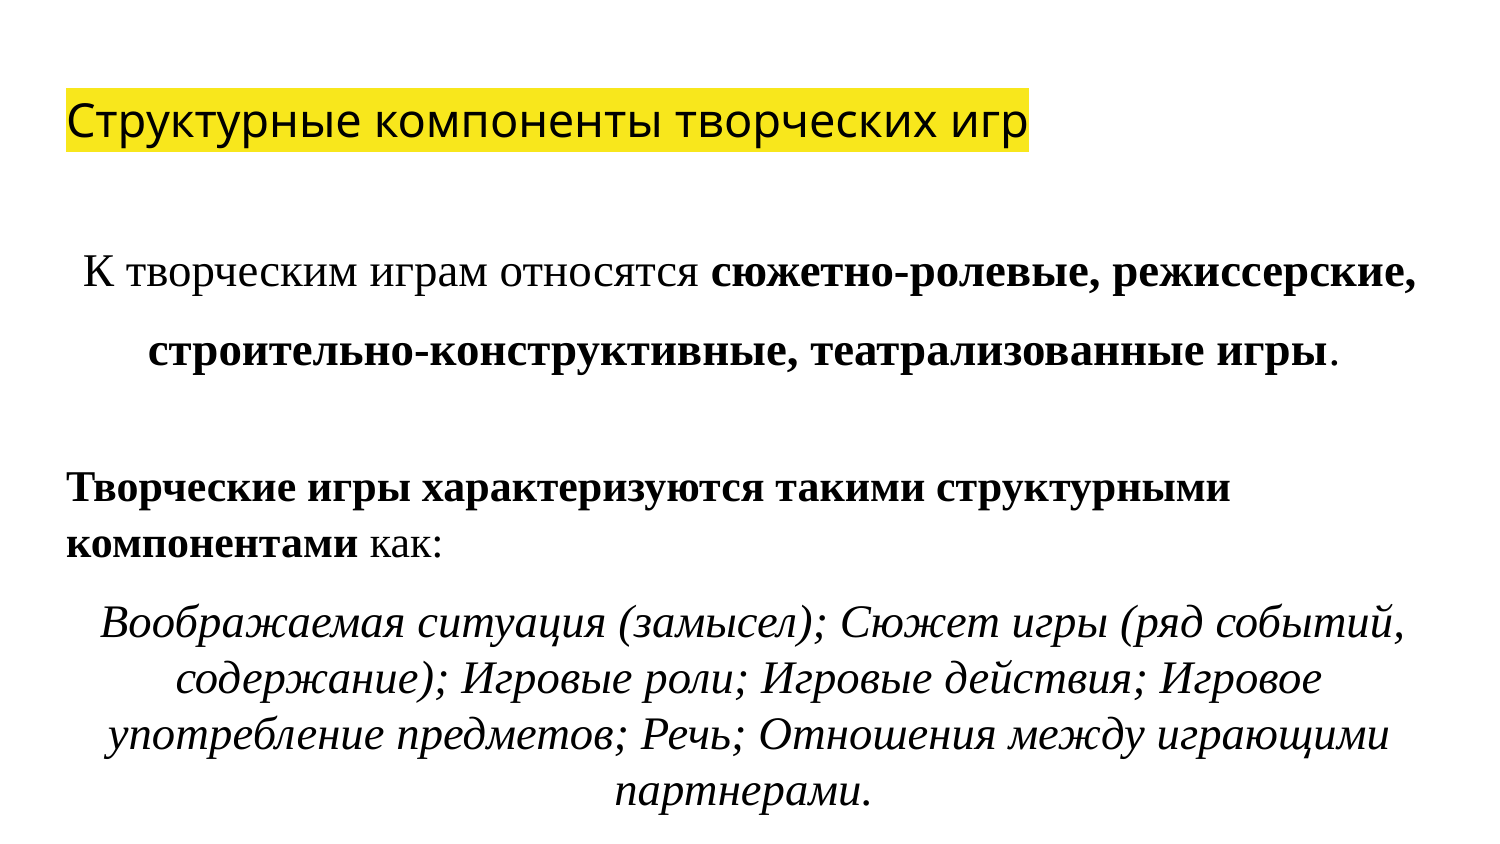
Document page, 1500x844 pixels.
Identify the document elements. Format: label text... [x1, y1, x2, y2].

list К творческим играм относятся сюжетно-ролевые, режиссерские, строительно-конструктивные, театрализованные игры. Творческие игры характеризуются такими структурными компонентами как: Воображаемая ситуация (замысел); Сюжет игры (ряд событий, содержание); Игровые роли; Игровые действия; Игровое употребление предметов; Речь; Отношения между играющими партнерами. [51, 202, 1449, 825]
title Структурные компоненты творческих игр [51, 72, 1449, 167]
